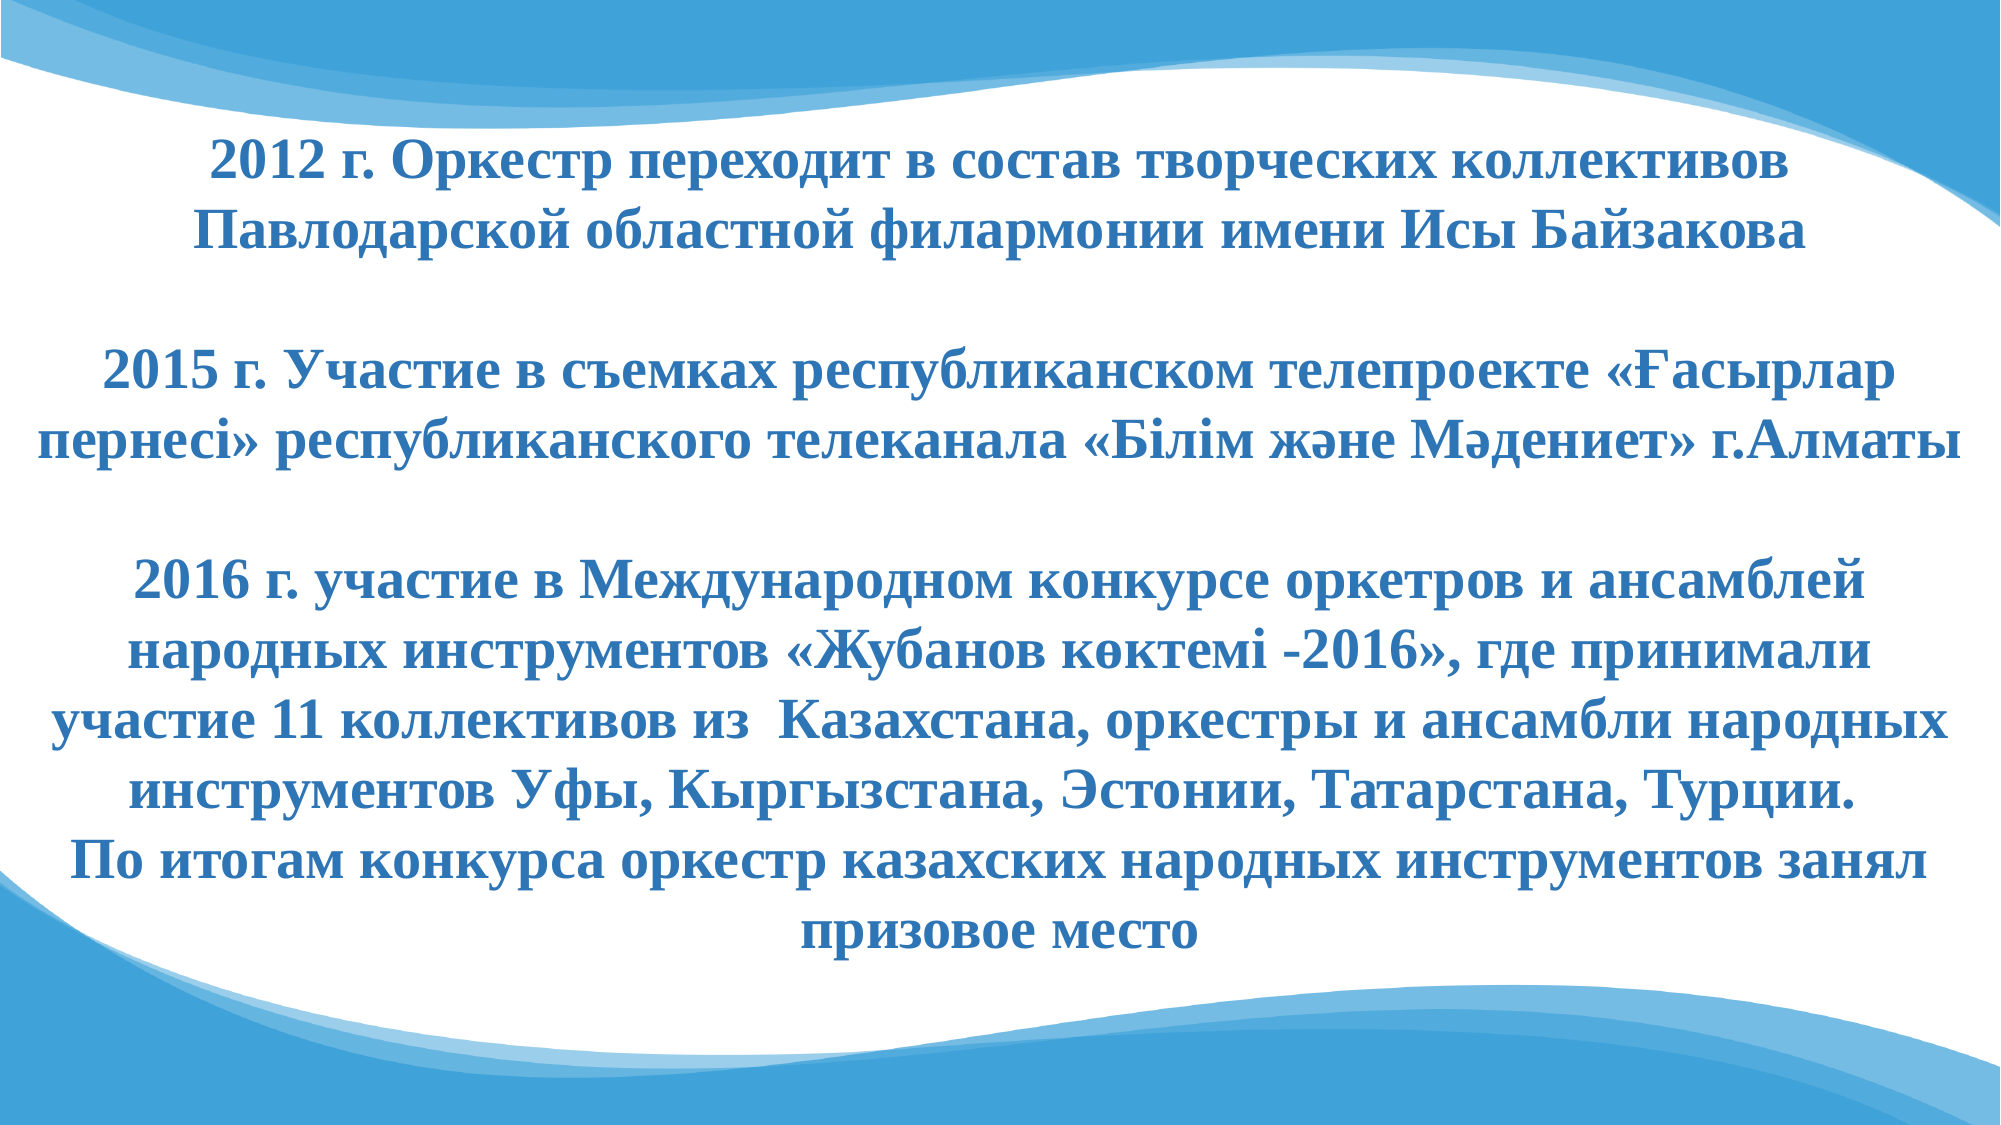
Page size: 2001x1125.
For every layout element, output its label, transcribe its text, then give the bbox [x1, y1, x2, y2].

picture [0, 871, 2000, 1125]
text_box 2012 г. Оркестр переходит в состав творческих коллективов Павлодарской областной филармонии имени Исы Байзакова 2015 г. Участие в съемках республиканском телепроекте «Ғасырлар пернесі» республиканского телеканала «Білім және Мәдениет» г.Алматы 2016 г. участие в Международном конкурсе оркетров и ансамблей народных инструментов «Жубанов көктемі -2016», где принимали участие 11 коллективов из Казахстана, оркестры и ансамбли народных инструментов Уфы, Кыргызстана, Эстонии, Татарстана, Турции. По итогам конкурса оркестр казахских народных инструментов занял призовое место [5, 227, 1995, 871]
picture [0, 0, 2000, 227]
